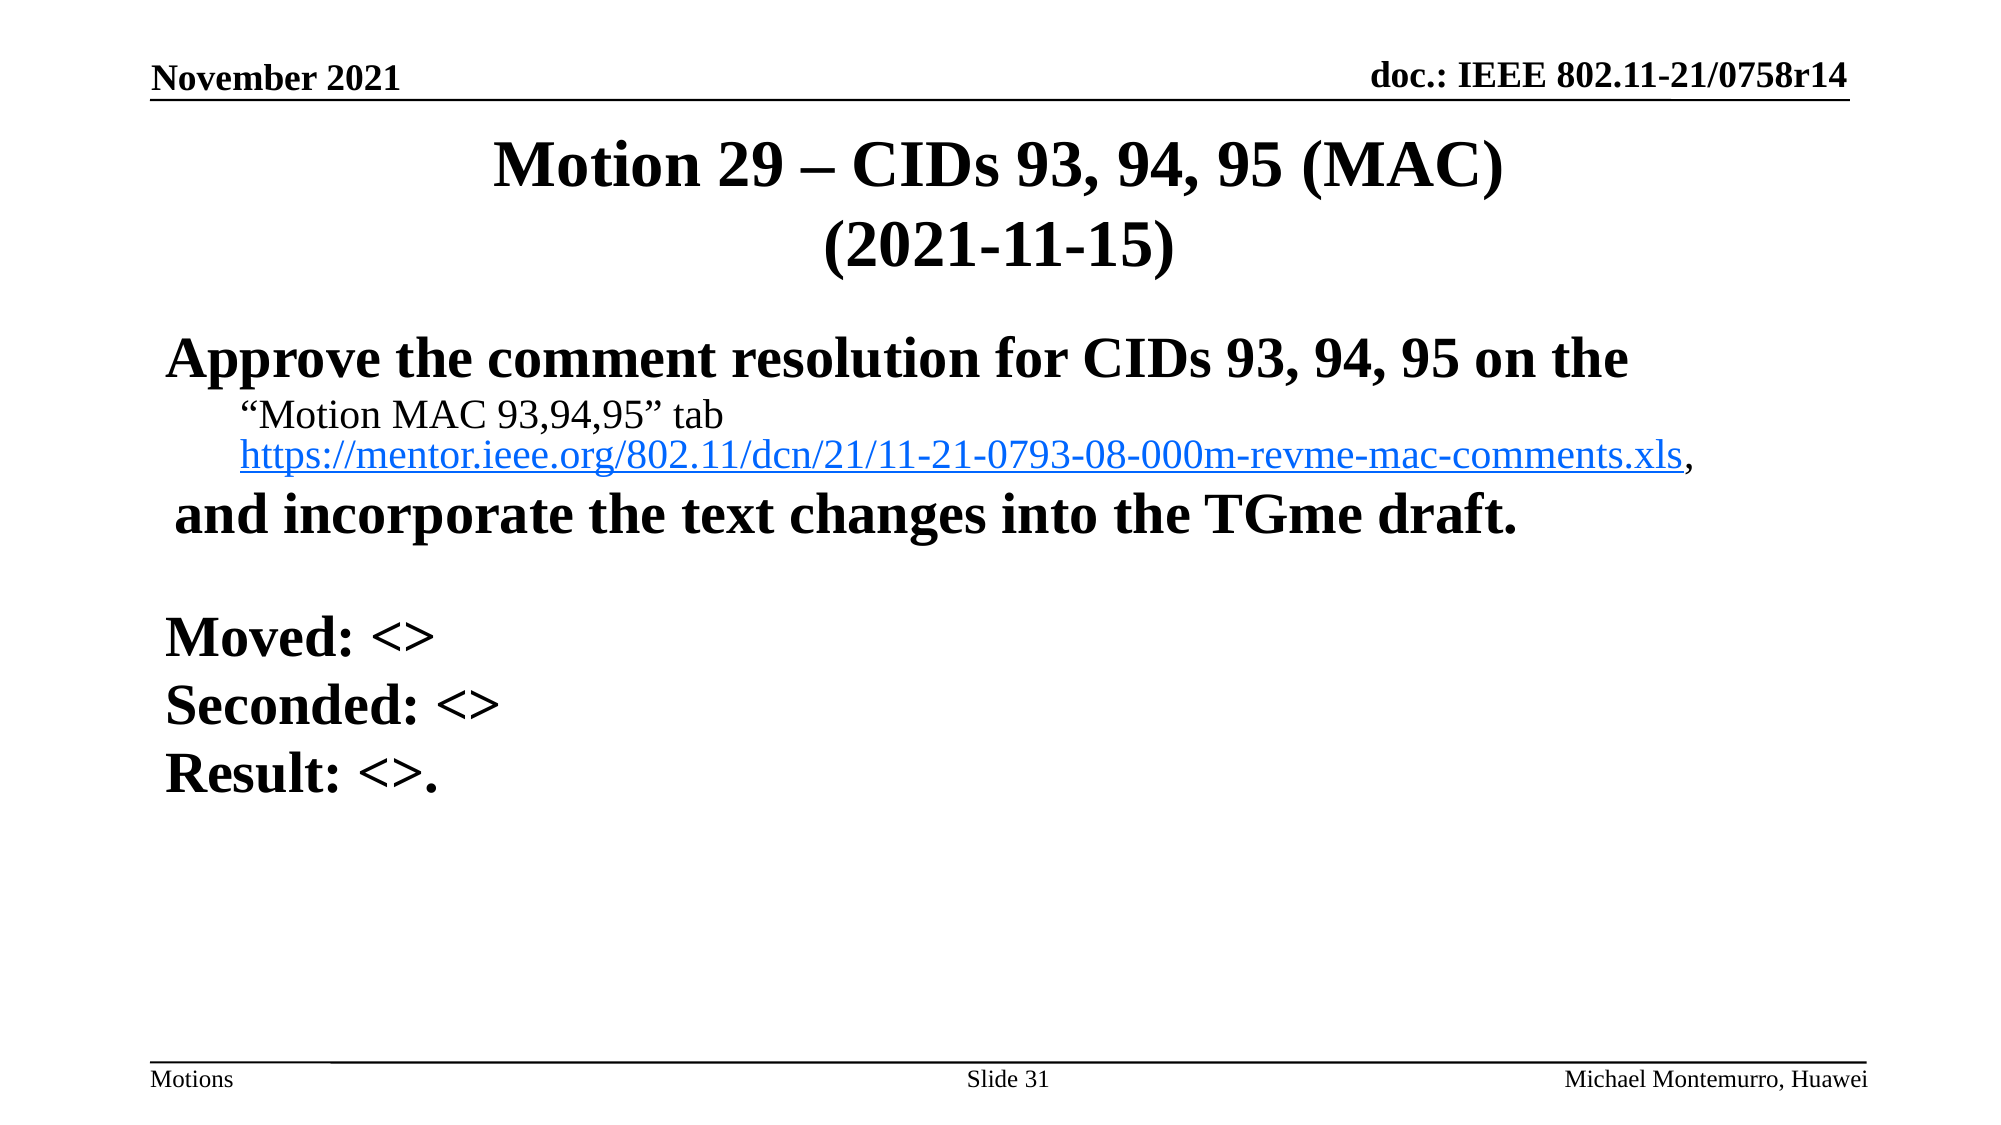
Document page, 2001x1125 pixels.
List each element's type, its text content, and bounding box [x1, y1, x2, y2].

slide_number Slide 31 [964, 1061, 1053, 1125]
list Approve the comment resolution for CIDs 93, 94, 95 on the “Motion MAC 93,94,95” tab https://mentor.ieee.org/802.11/dcn/21/11-21-0793-08-000m-revme-mac-comments.xls, and incorporate the text changes into the TGme draft. Moved: <> Seconded: <> Result: <>. [150, 324, 1850, 1000]
footer Michael Montemurro, Huawei [1266, 1061, 1869, 1093]
title Motion 29 – CIDs 93, 94, 95 (MAC) (2021-11-15) [150, 112, 1850, 288]
